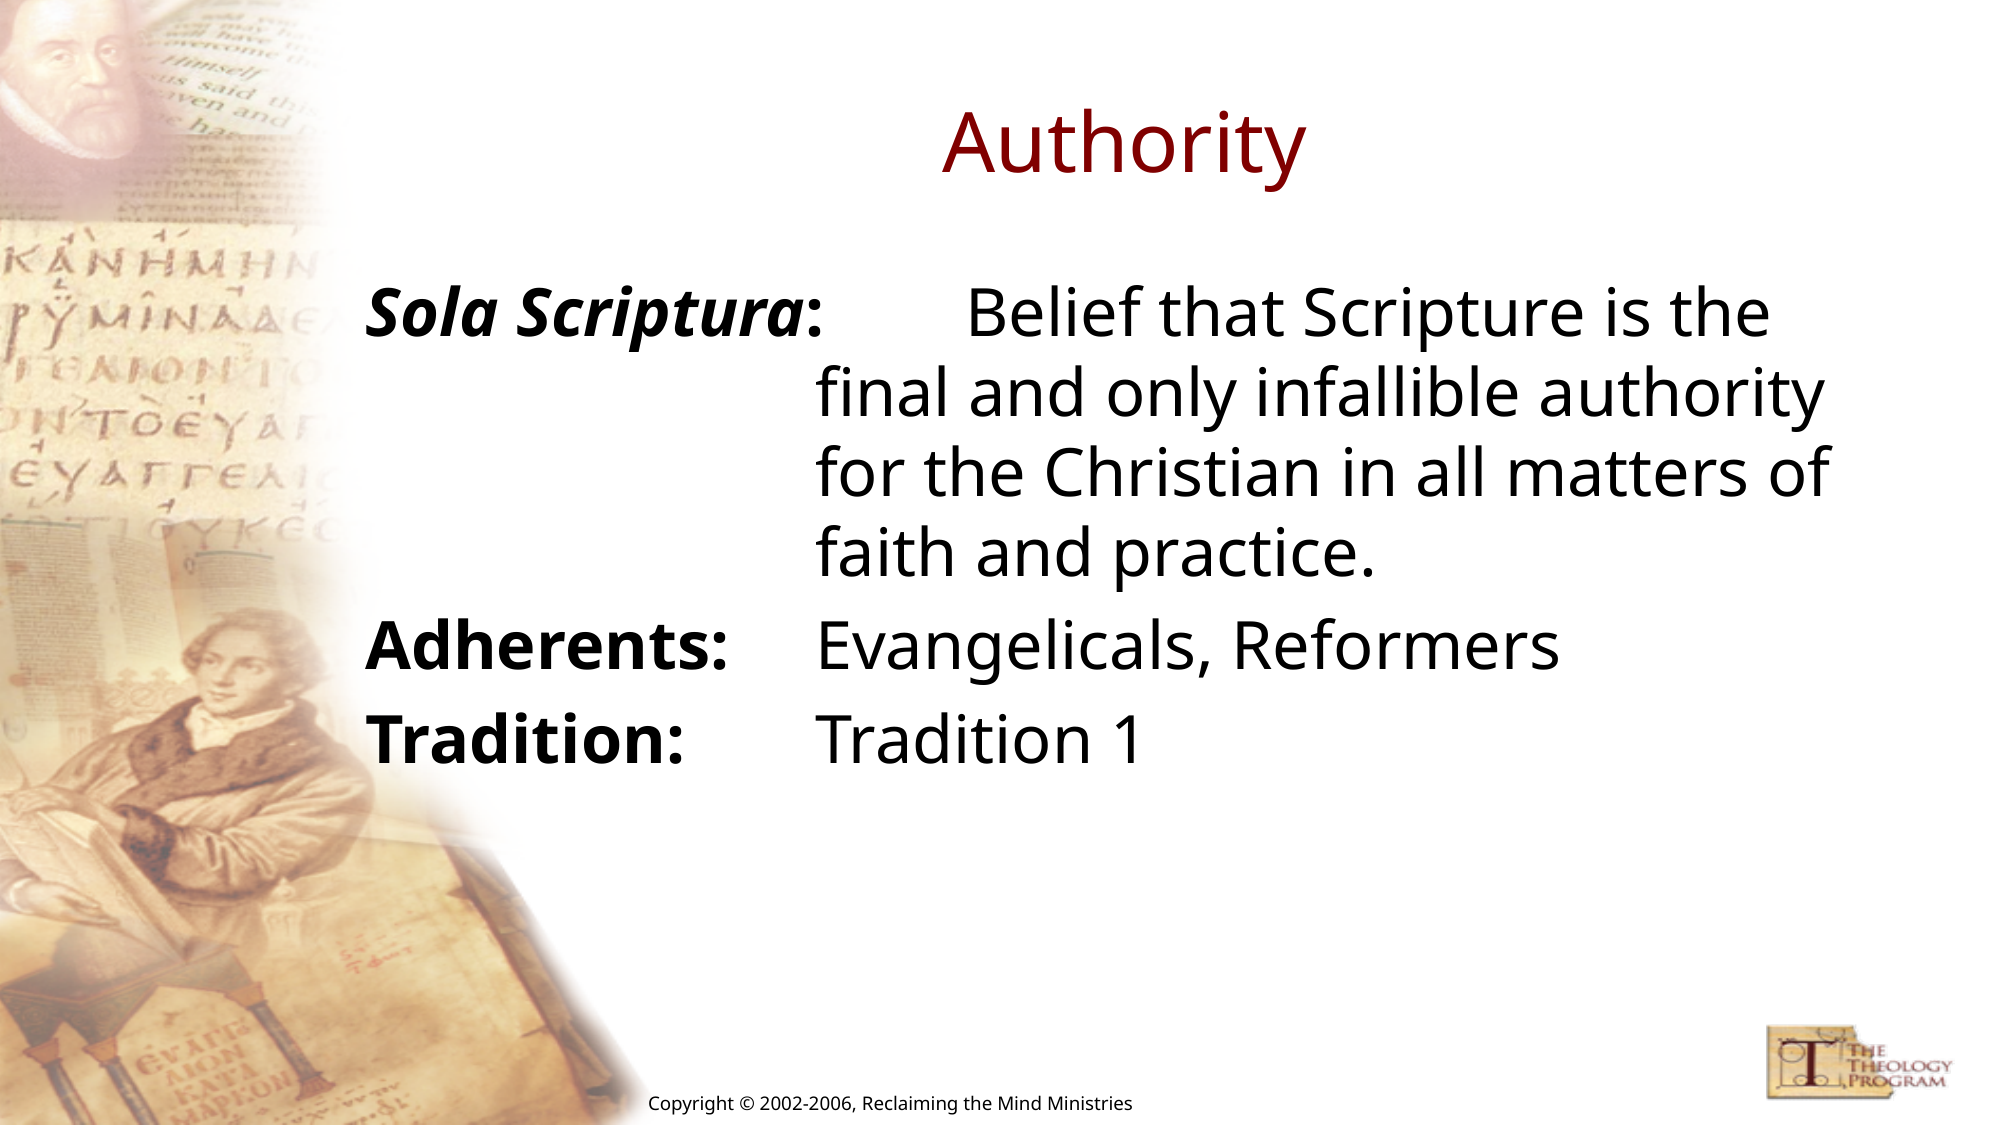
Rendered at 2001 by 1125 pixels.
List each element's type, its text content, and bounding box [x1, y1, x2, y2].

list Sola Scriptura: Belief that Scripture is the final and only infallible authority for the Christian in all matters of faith and practice. Adherents: Evangelicals, Reformers Tradition: Tradition 1 [350, 262, 1900, 1005]
title Authority [350, 45, 1900, 233]
picture [0, 0, 1972, 1125]
